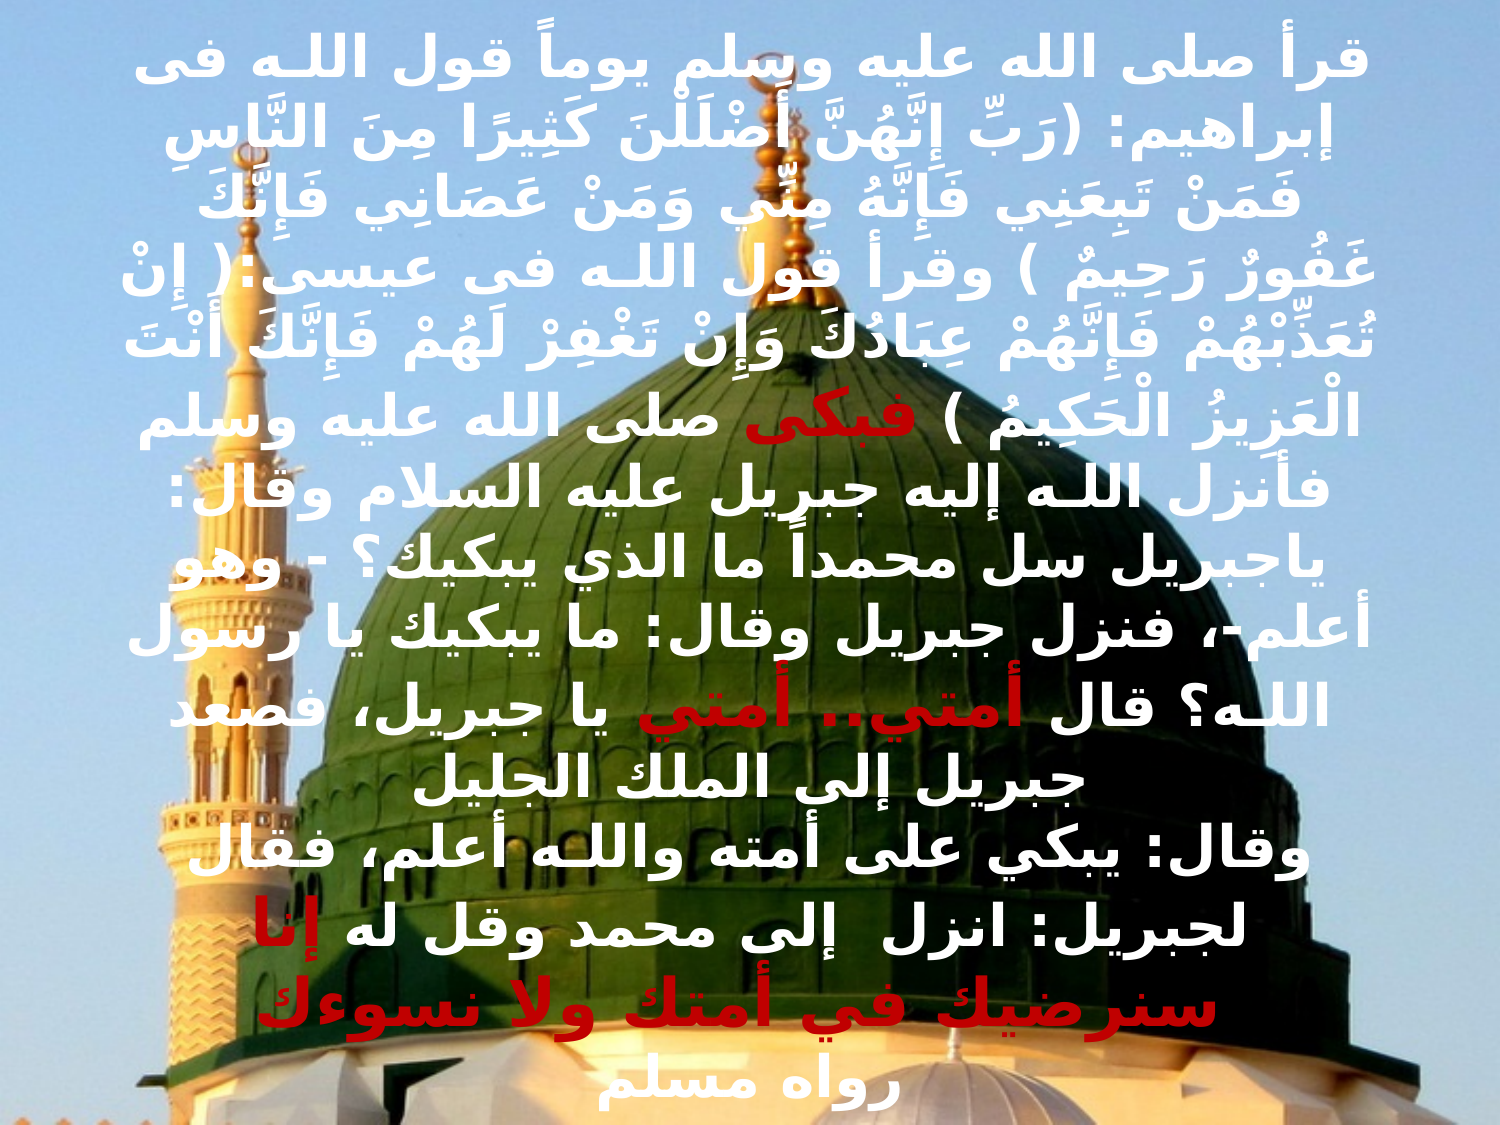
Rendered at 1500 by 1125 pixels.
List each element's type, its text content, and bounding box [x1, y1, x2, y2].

picture [0, 0, 1500, 1125]
text_box قرأ صلى الله عليه وسلم يوماً قول اللـه فى إبراهيم: (رَبِّ إِنَّهُنَّ أَضْلَلْنَ كَثِيرًا مِنَ النَّاسِ فَمَنْ تَبِعَنِي فَإِنَّهُ مِنِّي وَمَنْ عَصَانِي فَإِنَّكَ غَفُورٌ رَحِيمٌ ) وقرأ قول اللـه فى عيسى:( إِنْ تُعَذِّبْهُمْ فَإِنَّهُمْ عِبَادُكَ وَإِنْ تَغْفِرْ لَهُمْ فَإِنَّكَ أَنْتَ الْعَزِيزُ الْحَكِيمُ ) فبكى صلى الله عليه وسلم فأنزل اللـه إليه جبريل عليه السلام وقال: ياجبريل سل محمداً ما الذي يبكيك؟ - وهو أعلم-، فنزل جبريل وقال: ما يبكيك يا رسول اللـه؟ قال أمتي.. أمتي يا جبريل، فصعد جبريل إلى الملك الجليل وقال: يبكي على أمته واللـه أعلم، فقال لجبريل: انزل إلى محمد وقل له إنا سنرضيك في أمتك ولا نسوءك رواه مسلم [100, 12, 1400, 1117]
